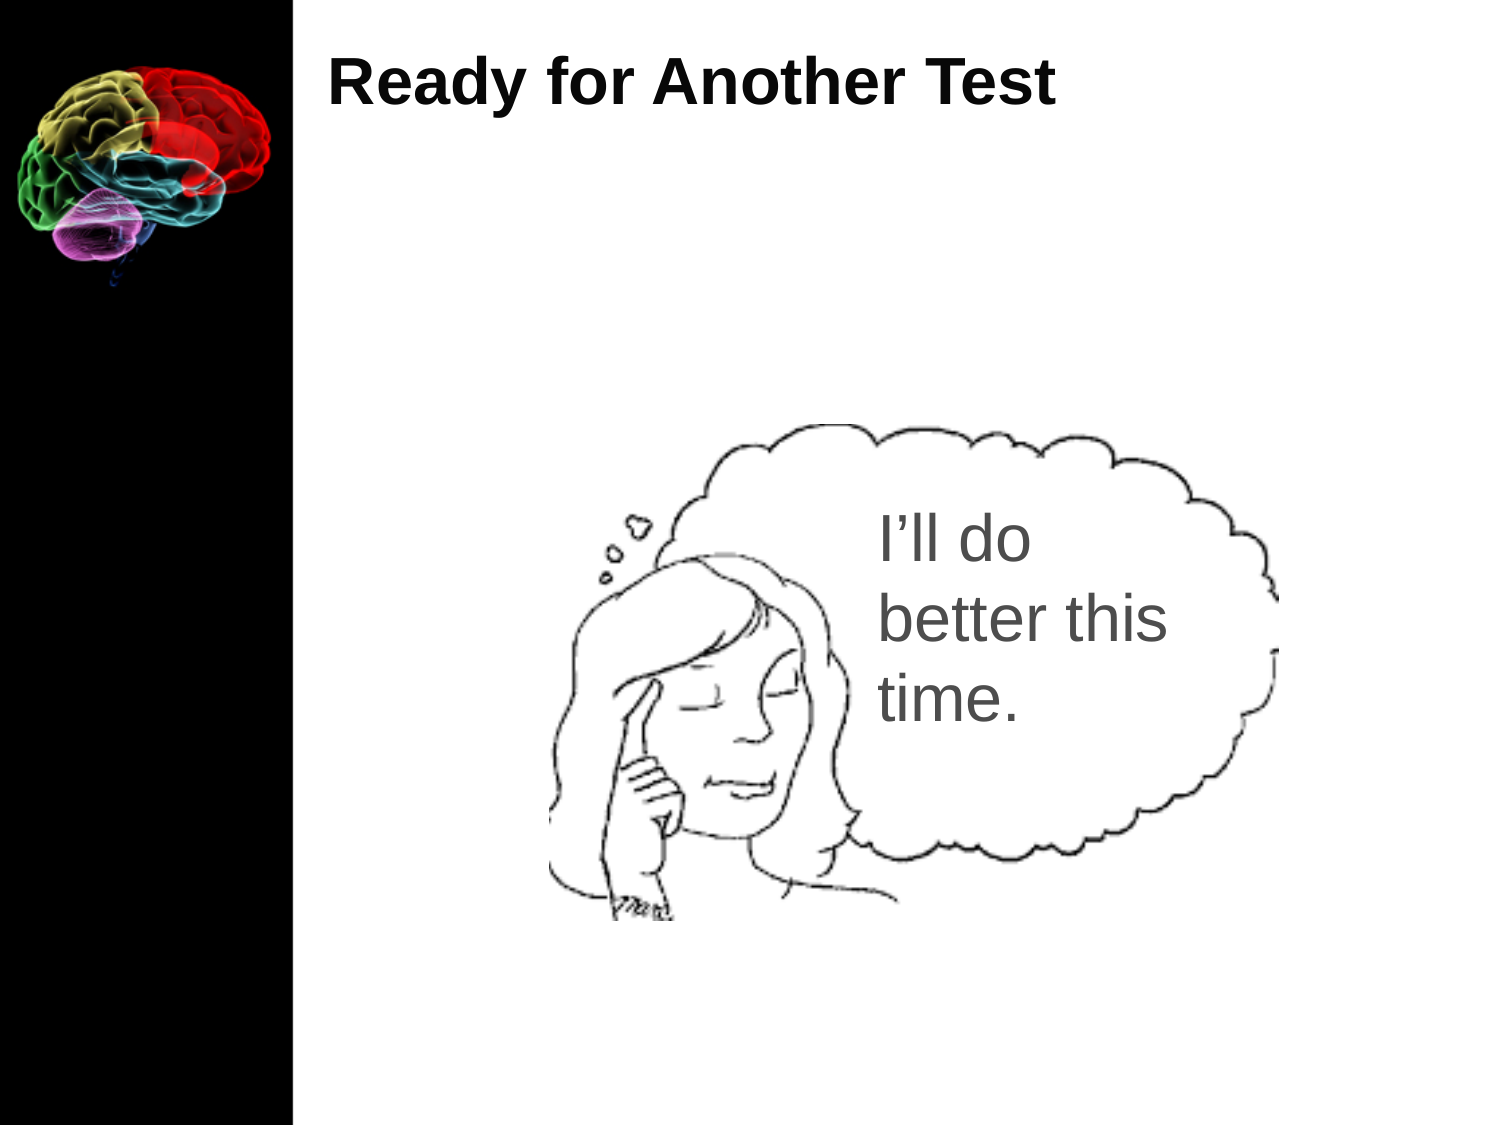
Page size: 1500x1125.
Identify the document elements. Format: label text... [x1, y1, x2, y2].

title Ready for Another Test [312, 18, 1471, 138]
picture [0, 0, 1500, 1125]
